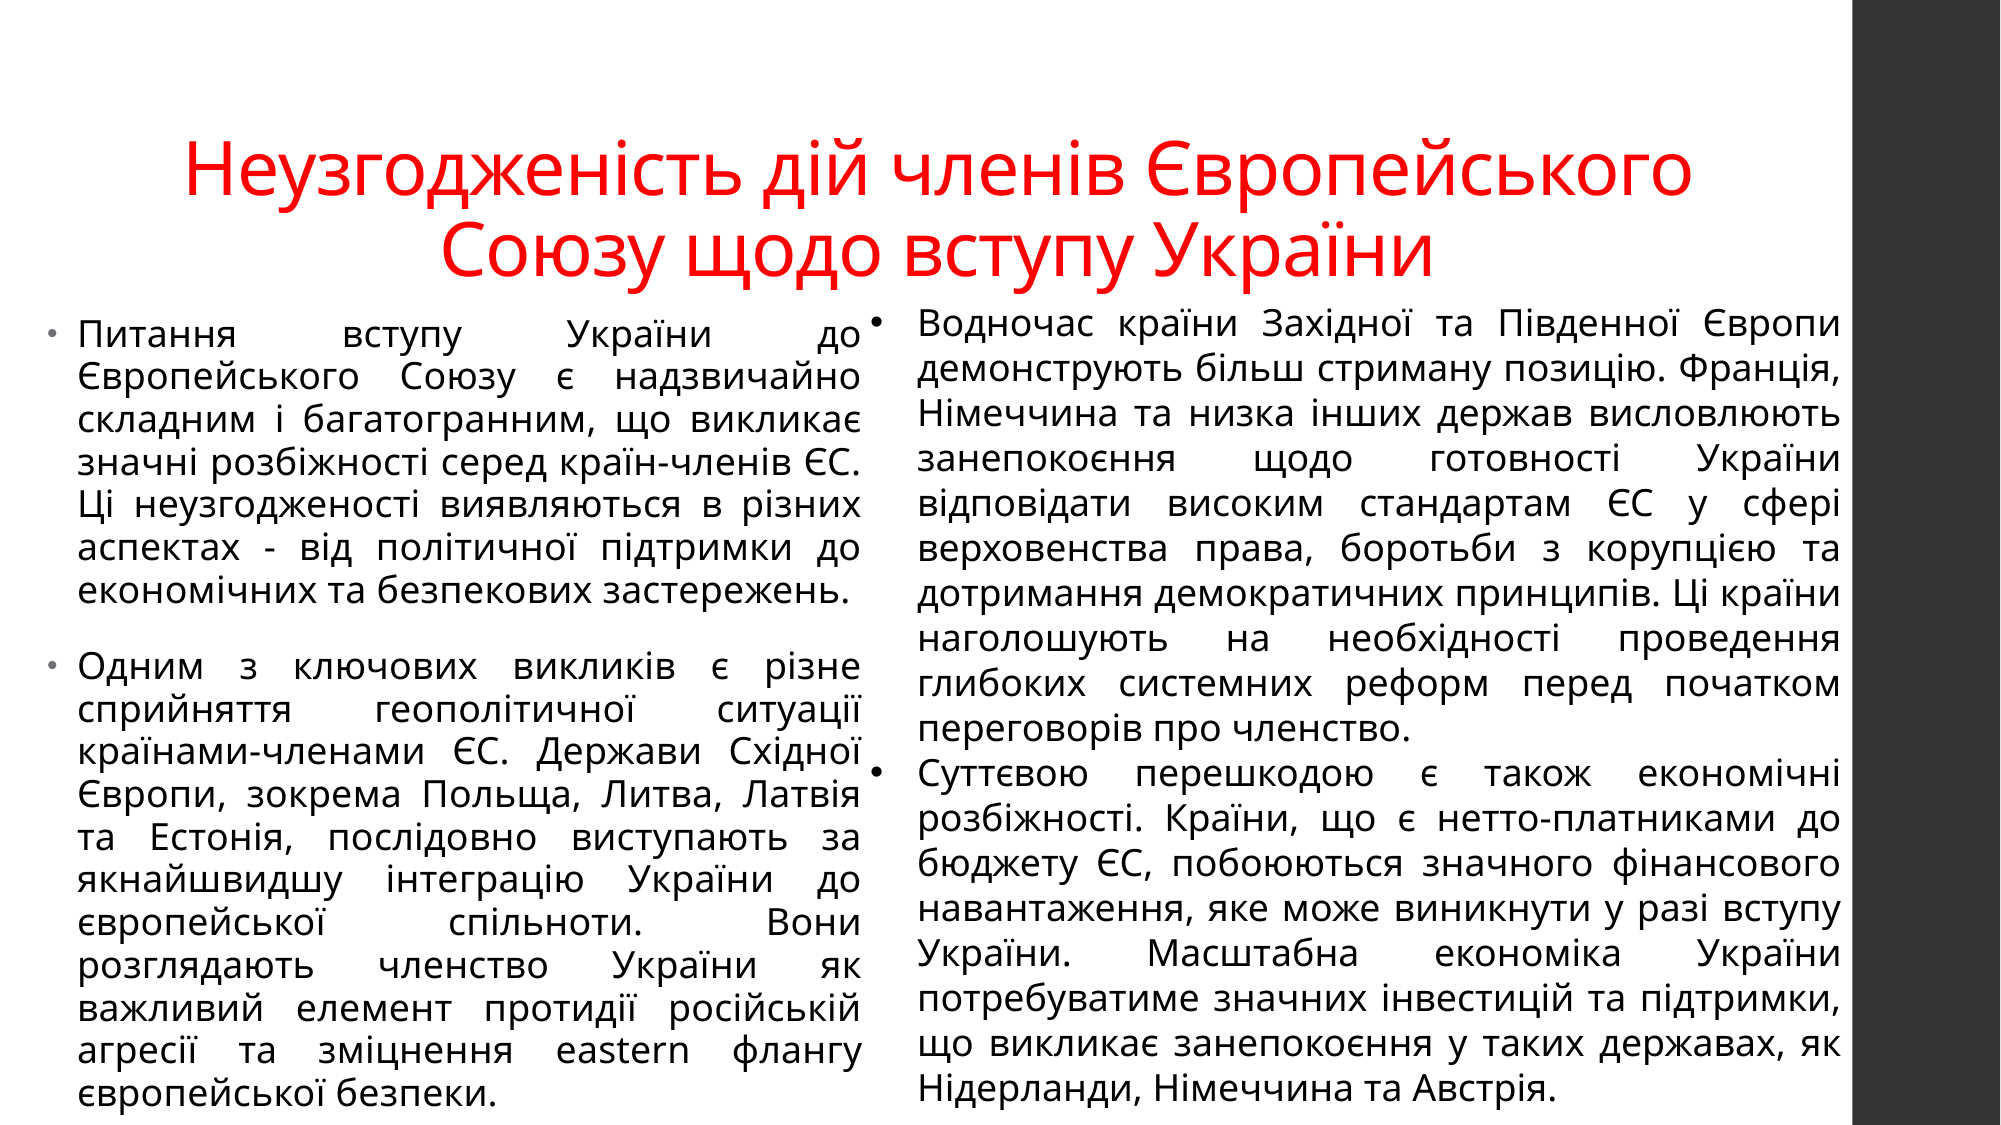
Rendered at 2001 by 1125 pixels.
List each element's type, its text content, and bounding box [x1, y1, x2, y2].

title Неузгодженість дій членів Європейського Союзу щодо вступу України [143, 82, 1734, 300]
list Питання вступу України до Європейського Союзу є надзвичайно складним і багатогранним, що викликає значні розбіжності серед країн-членів ЄС. Ці неузгодженості виявляються в різних аспектах - від політичної підтримки до економічних та безпекових застережень. Одним з ключових викликів є різне сприйняття геополітичної ситуації країнами-членами ЄС. Держави Східної Європи, зокрема Польща, Литва, Латвія та Естонія, послідовно виступають за якнайшвидшу інтеграцію України до європейської спільноти. Вони розглядають членство України як важливий елемент протидії російській агресії та зміцнення eastern флангу європейської безпеки. [32, 305, 878, 1125]
text_box Водночас країни Західної та Південної Європи демонструють більш стриману позицію. Франція, Німеччина та низка інших держав висловлюють занепокоєння щодо готовності України відповідати високим стандартам ЄС у сфері верховенства права, боротьби з корупцією та дотримання демократичних принципів. Ці країни наголошують на необхідності проведення глибоких системних реформ перед початком переговорів про членство. Суттєвою перешкодою є також економічні розбіжності. Країни, що є нетто-платниками до бюджету ЄС, побоюються значного фінансового навантаження, яке може виникнути у разі вступу України. Масштабна економіка України потребуватиме значних інвестицій та підтримки, що викликає занепокоєння у таких державах, як Нідерланди, Німеччина та Австрія. [855, 291, 1857, 1117]
